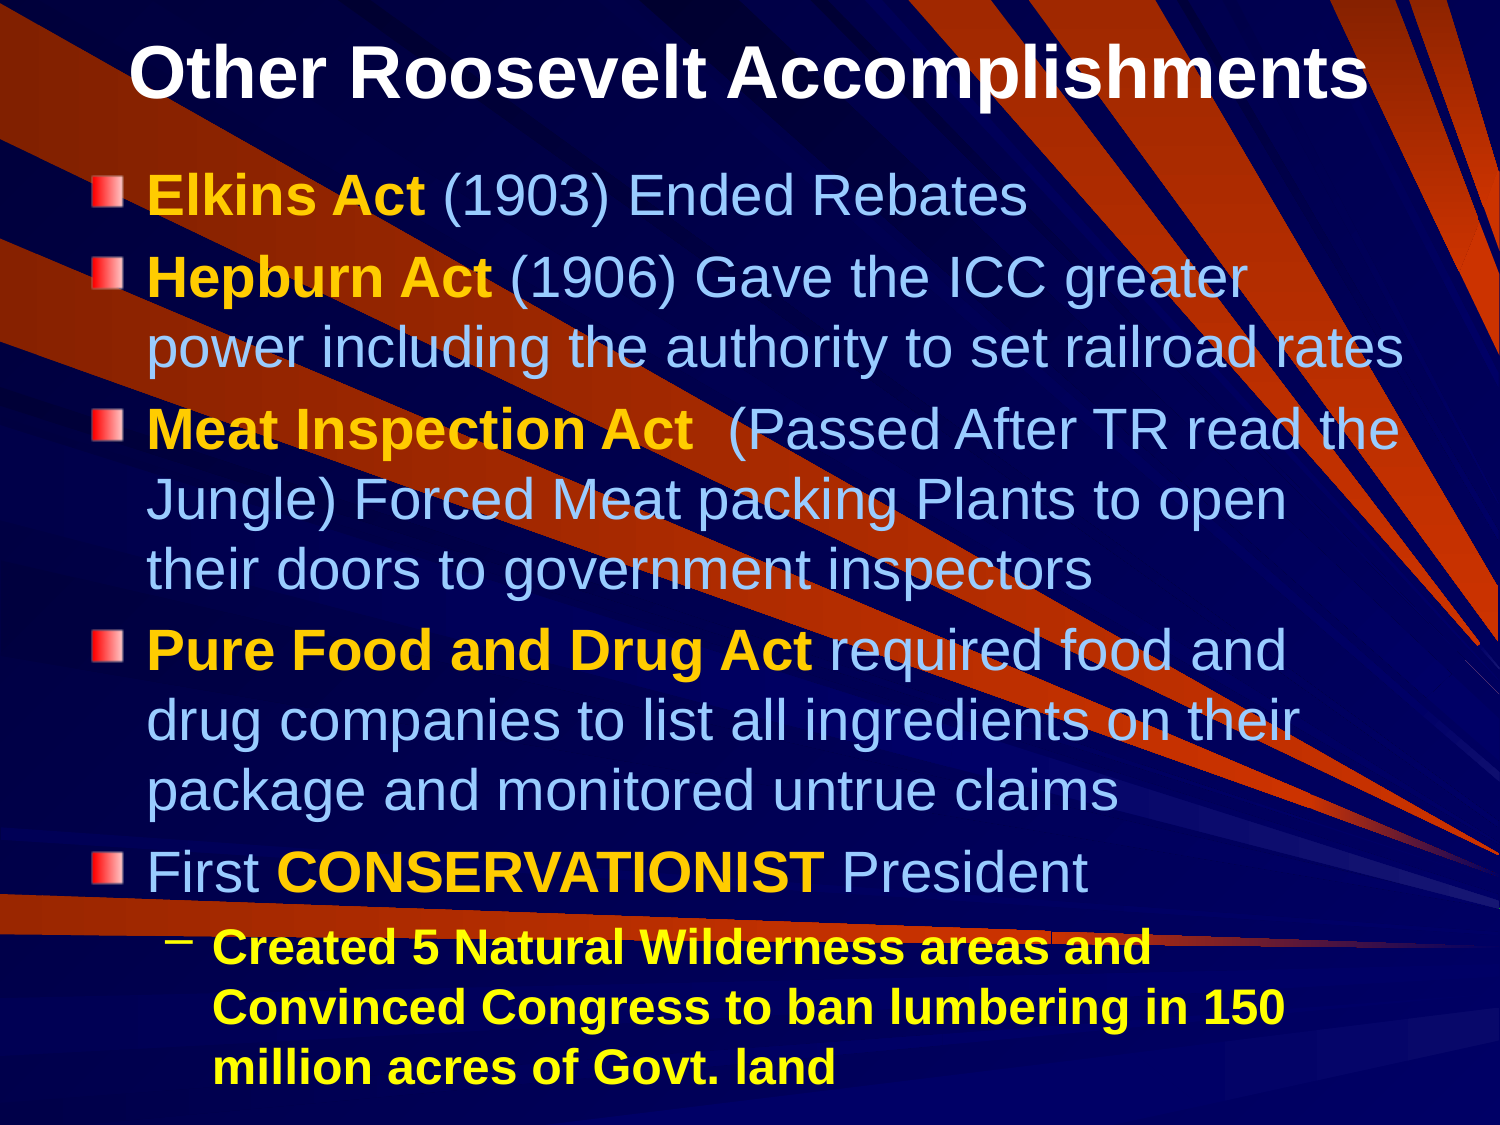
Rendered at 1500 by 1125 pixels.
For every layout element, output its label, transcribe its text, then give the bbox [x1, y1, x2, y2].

picture [90, 628, 127, 666]
picture [90, 407, 127, 445]
title Other Roosevelt Accomplishments [75, 0, 1425, 138]
picture [90, 174, 127, 211]
picture [90, 255, 127, 293]
picture [90, 850, 127, 888]
list Elkins Act (1903) Ended Rebates Hepburn Act (1906) Gave the ICC greater power including the authority to set railroad rates Meat Inspection Act (Passed After TR read the Jungle) Forced Meat packing Plants to open their doors to government inspectors Pure Food and Drug Act required food and drug companies to list all ingredients on their package and monitored untrue claims First CONSERVATIONIST President Created 5 Natural Wilderness areas and Convinced Congress to ban lumbering in 150 million acres of Govt. land [75, 149, 1425, 1125]
